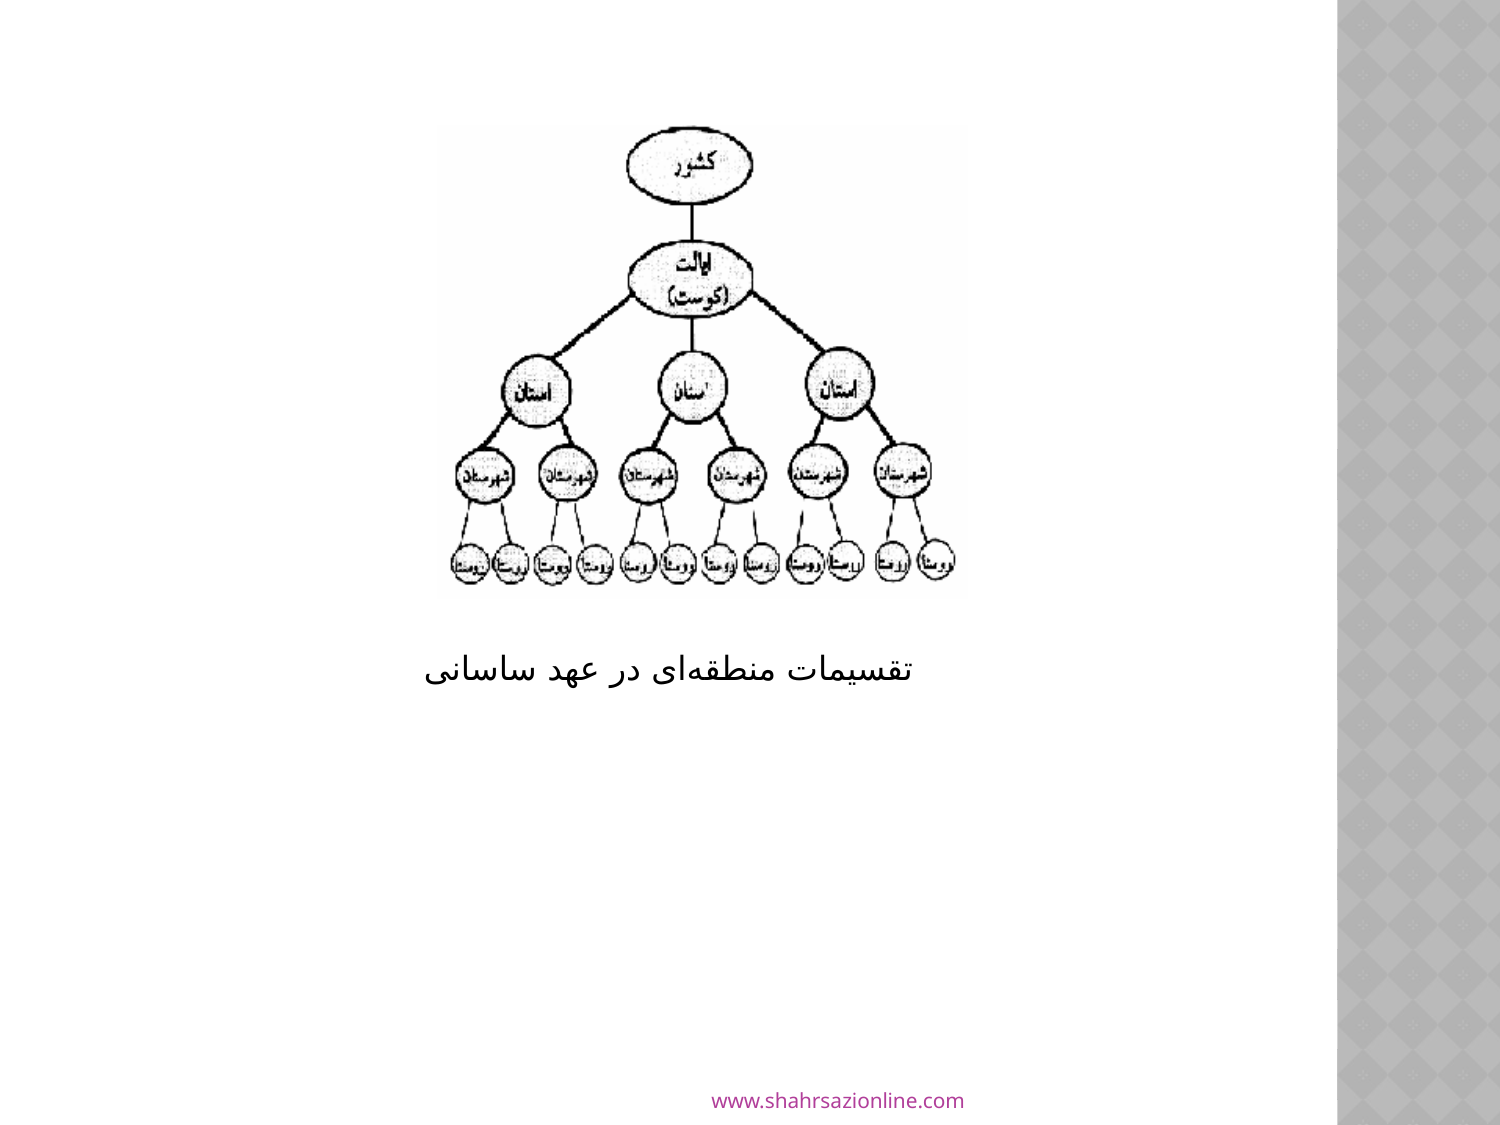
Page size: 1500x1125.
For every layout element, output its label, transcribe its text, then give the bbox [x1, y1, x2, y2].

picture [437, 124, 968, 599]
list تقسیمات منطقه‌ای در عهد ساسانی [75, 62, 1263, 1059]
slide_number www.shahrsazionline.com [696, 1075, 1025, 1113]
